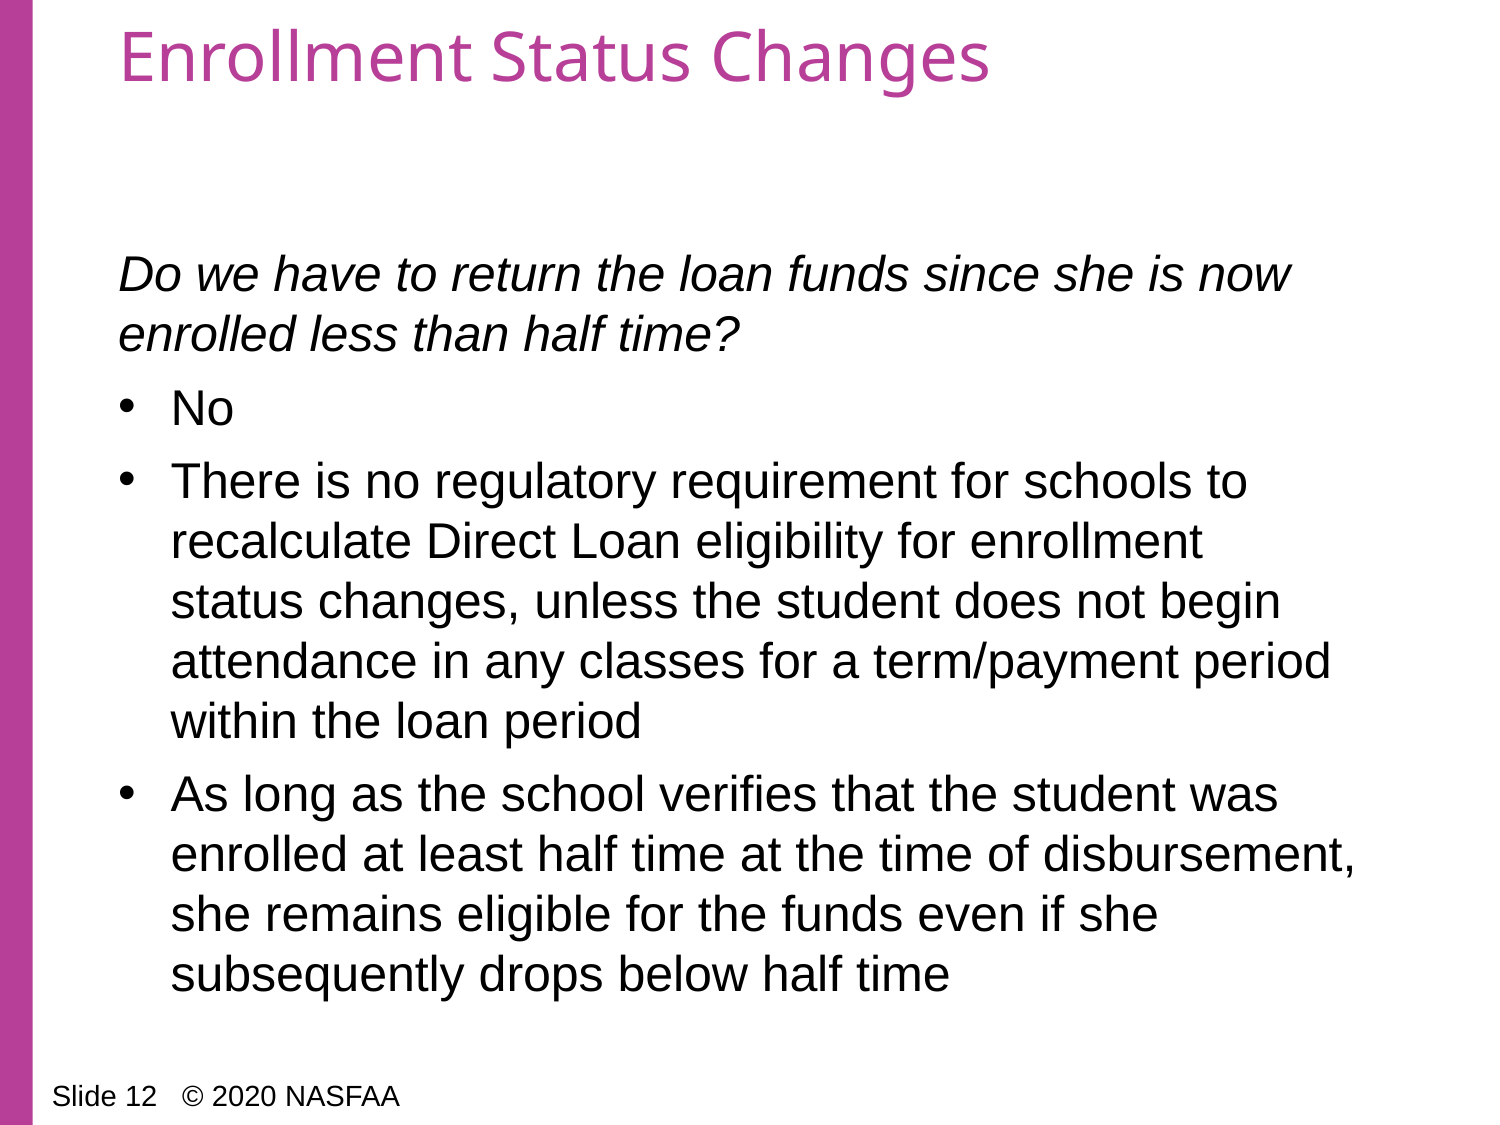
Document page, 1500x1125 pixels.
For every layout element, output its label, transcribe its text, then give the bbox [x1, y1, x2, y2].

list Do we have to return the loan funds since she is now enrolled less than half time? No There is no regulatory requirement for schools to recalculate Direct Loan eligibility for enrollment status changes, unless the student does not begin attendance in any classes for a term/payment period within the loan period As long as the school verifies that the student was enrolled at least half time at the time of disbursement, she remains eligible for the funds even if she subsequently drops below half time [103, 233, 1397, 1015]
title Enrollment Status Changes [103, 14, 1397, 232]
text_box Slide 12 © 2020 NASFAA [36, 1065, 429, 1125]
